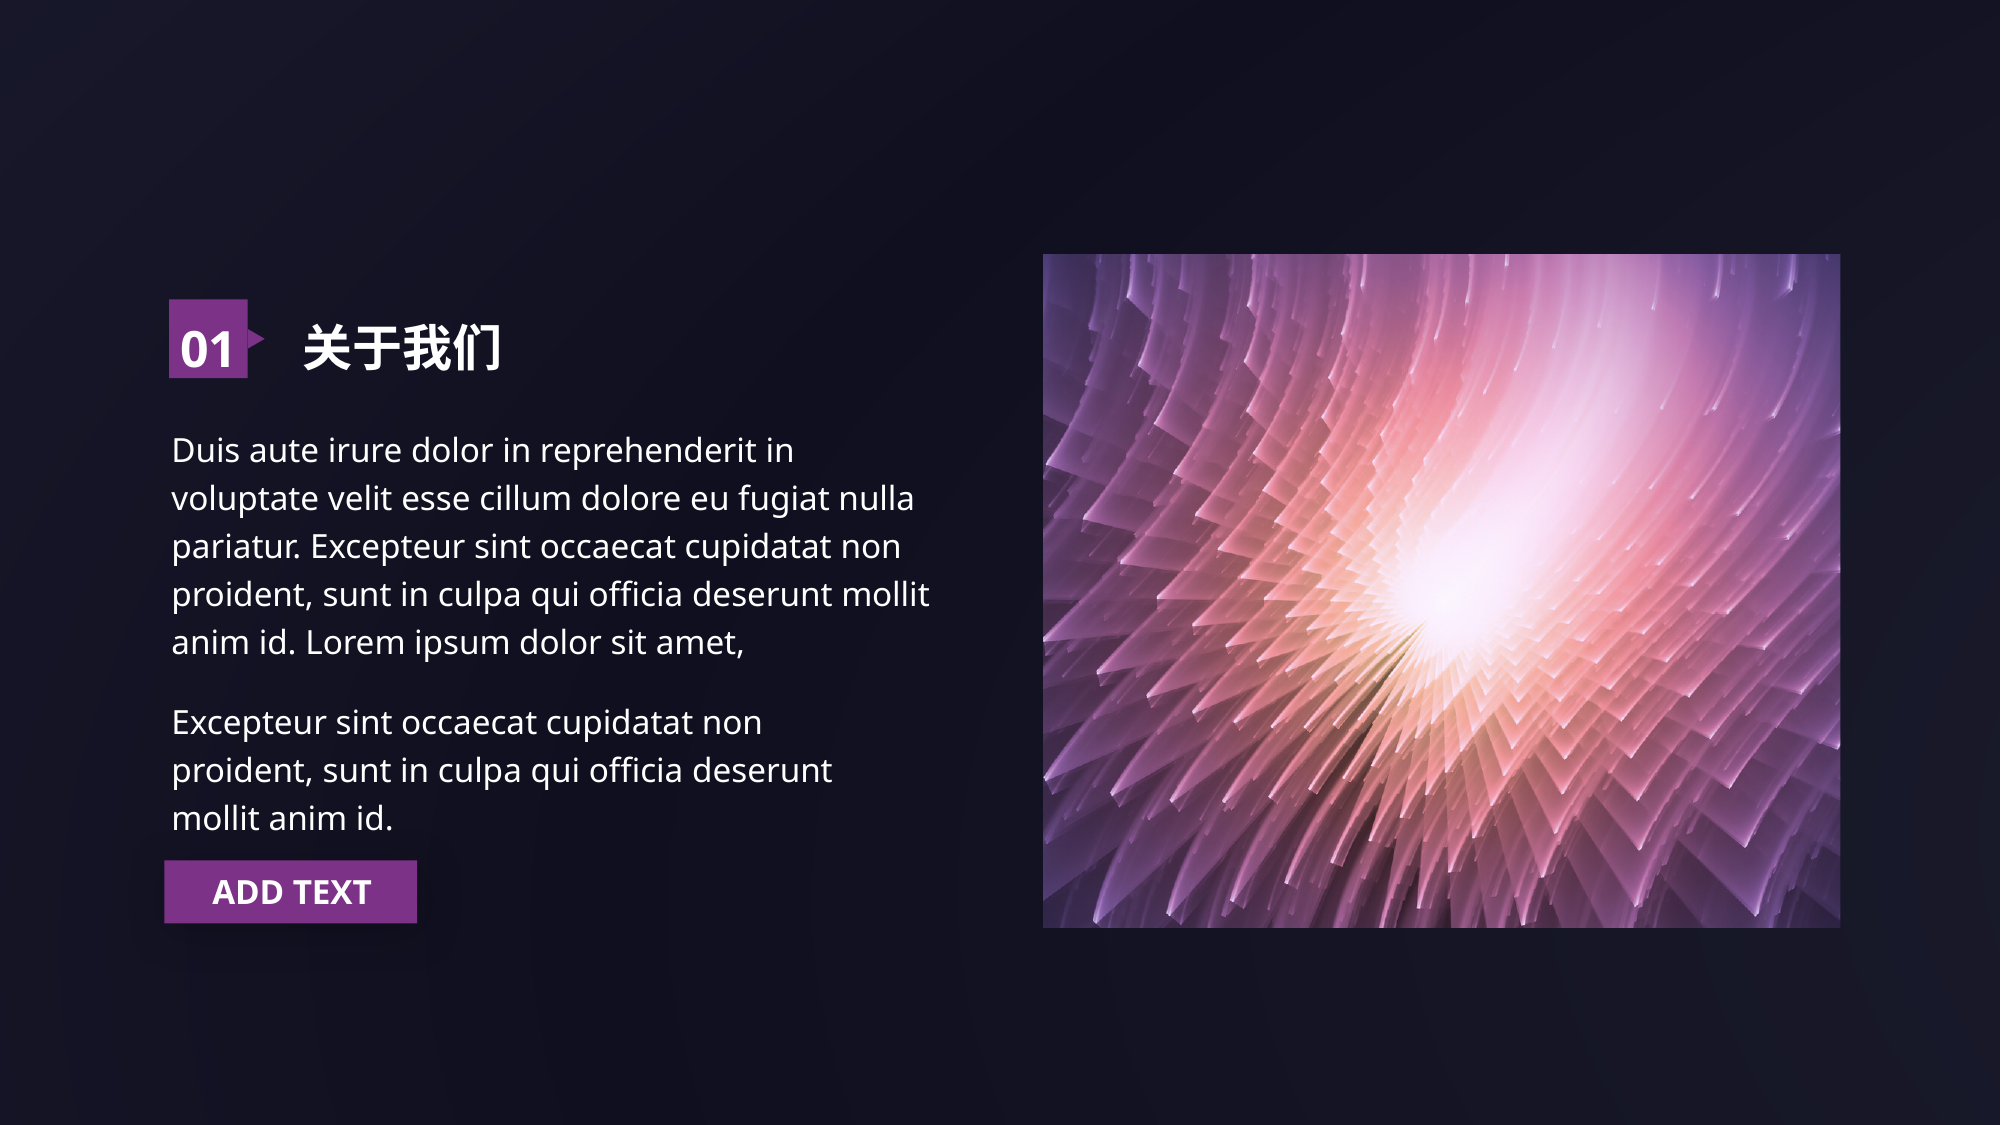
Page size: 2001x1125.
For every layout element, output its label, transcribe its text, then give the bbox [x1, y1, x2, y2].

text_box Duis aute irure dolor in reprehenderit in voluptate velit esse cillum dolore eu fugiat nulla pariatur. Excepteur sint occaecat cupidatat non proident, sunt in culpa qui officia deserunt mollit anim id. Lorem ipsum dolor sit amet, [171, 421, 948, 662]
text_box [164, 298, 265, 380]
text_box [164, 860, 418, 924]
text_box 关于我们 [287, 297, 535, 385]
text_box Excepteur sint occaecat cupidatat non proident, sunt in culpa qui officia deserunt mollit anim id. [171, 693, 908, 837]
picture [0, 0, 2000, 1125]
